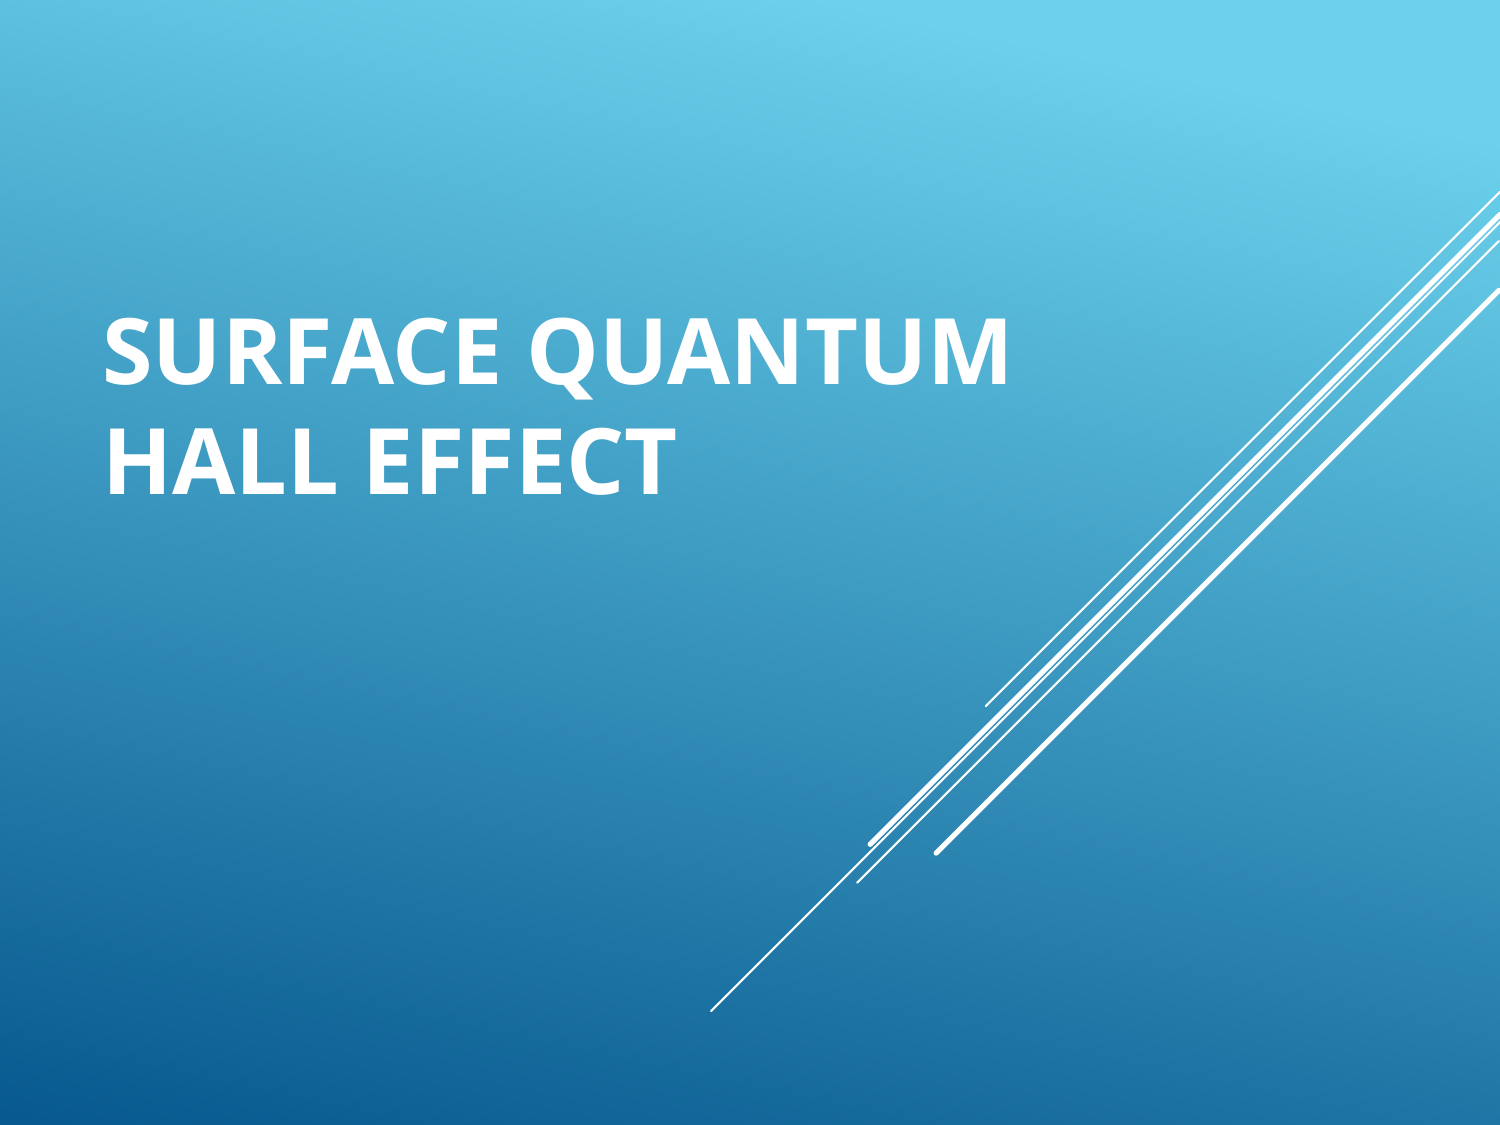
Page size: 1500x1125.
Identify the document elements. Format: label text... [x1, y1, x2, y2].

title Surface quantum Hall effect [87, 118, 1098, 631]
